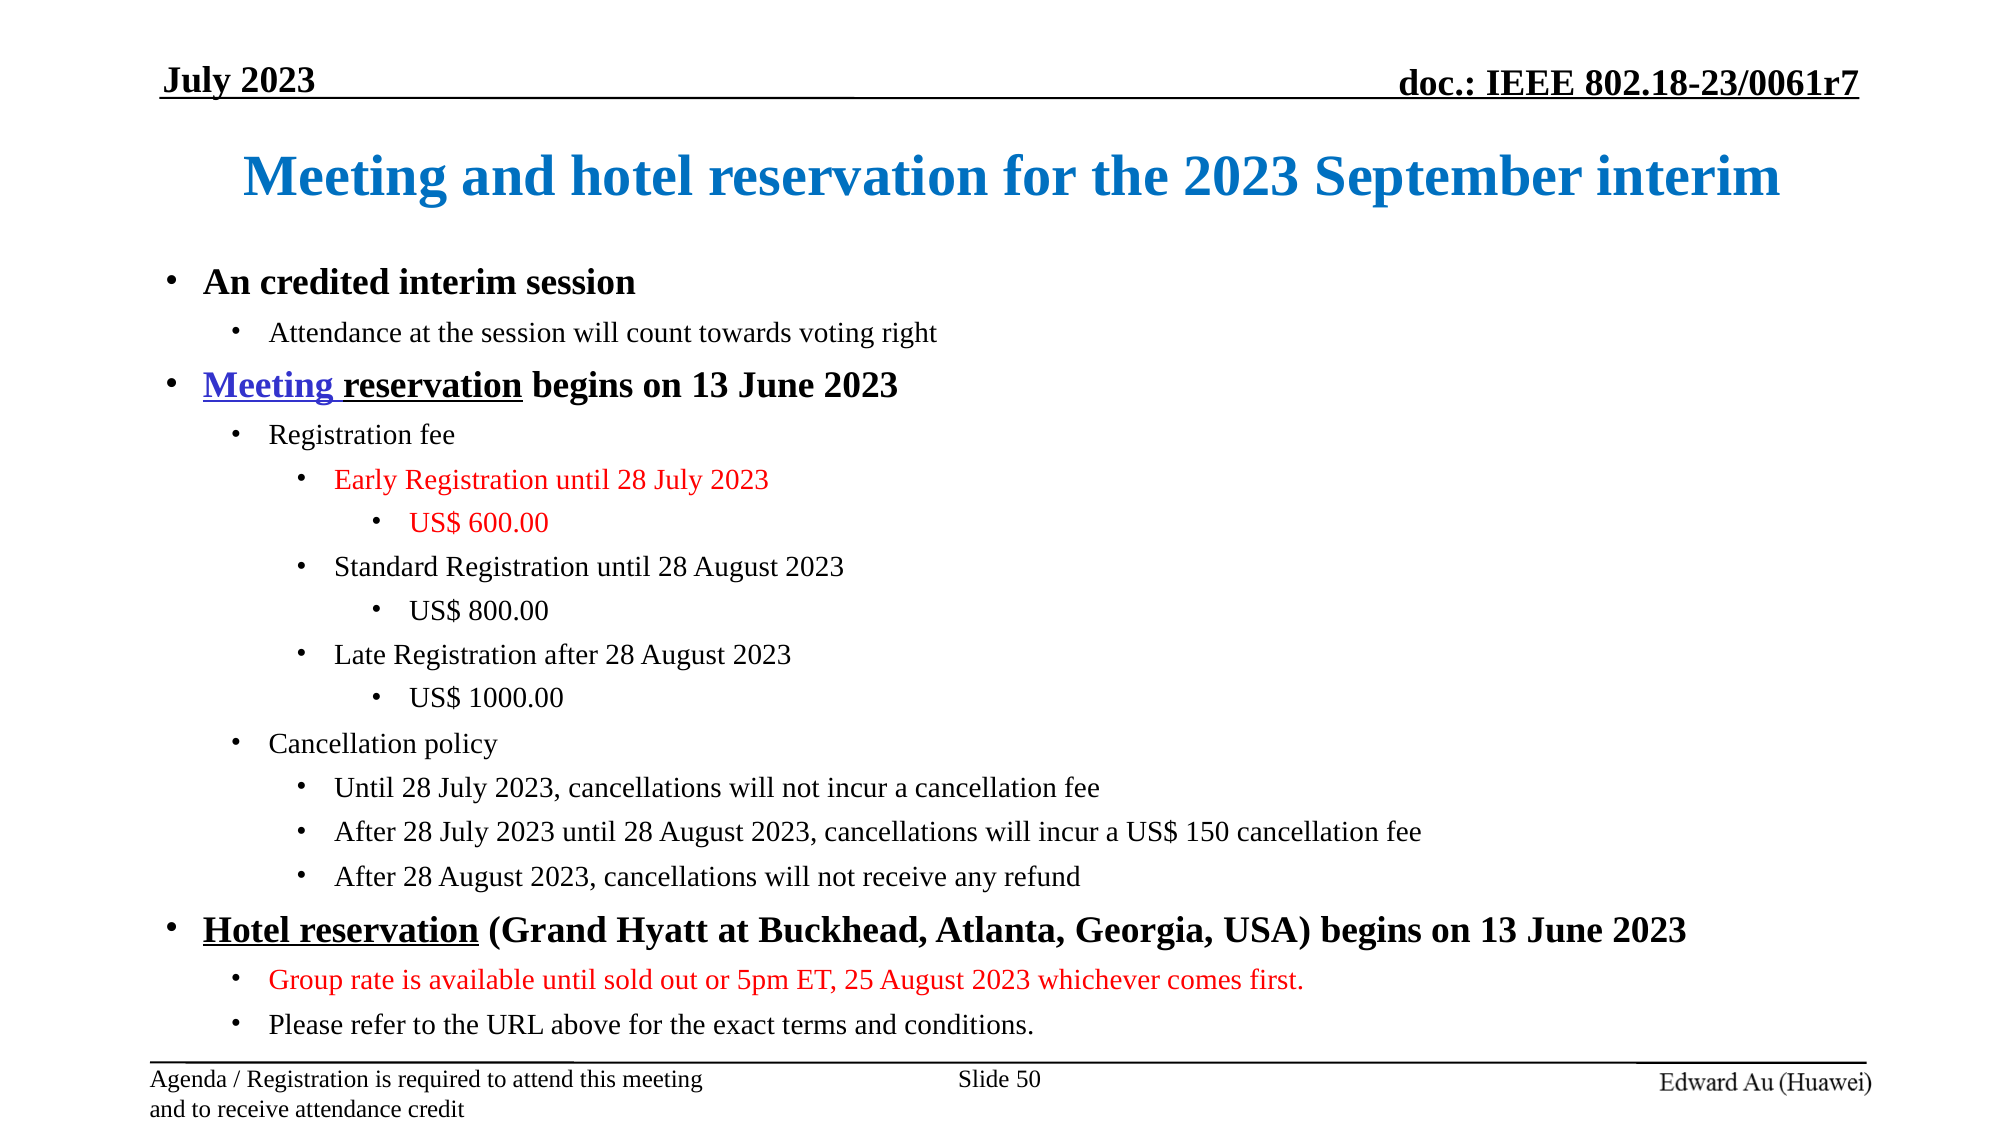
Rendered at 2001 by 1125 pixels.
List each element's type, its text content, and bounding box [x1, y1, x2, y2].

list An credited interim session Attendance at the session will count towards voting right Meeting reservation begins on 13 June 2023 Registration fee Early Registration until 28 July 2023 US$ 600.00 Standard Registration until 28 August 2023 US$ 800.00 Late Registration after 28 August 2023 US$ 1000.00 Cancellation policy Until 28 July 2023, cancellations will not incur a cancellation fee After 28 July 2023 until 28 August 2023, cancellations will incur a US$ 150 cancellation fee After 28 August 2023, cancellations will not receive any refund Hotel reservation (Grand Hyatt at Buckhead, Atlanta, Georgia, USA) begins on 13 June 2023 Group rate is available until sold out or 5pm ET, 25 August 2023 whichever comes first. Please refer to the URL above for the exact terms and conditions. [149, 249, 1844, 1059]
picture [1174, 1058, 1887, 1113]
title Meeting and hotel reservation for the 2023 September interim [162, 99, 1864, 246]
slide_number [162, 54, 663, 101]
slide_number Slide 50 [933, 1061, 1067, 1123]
